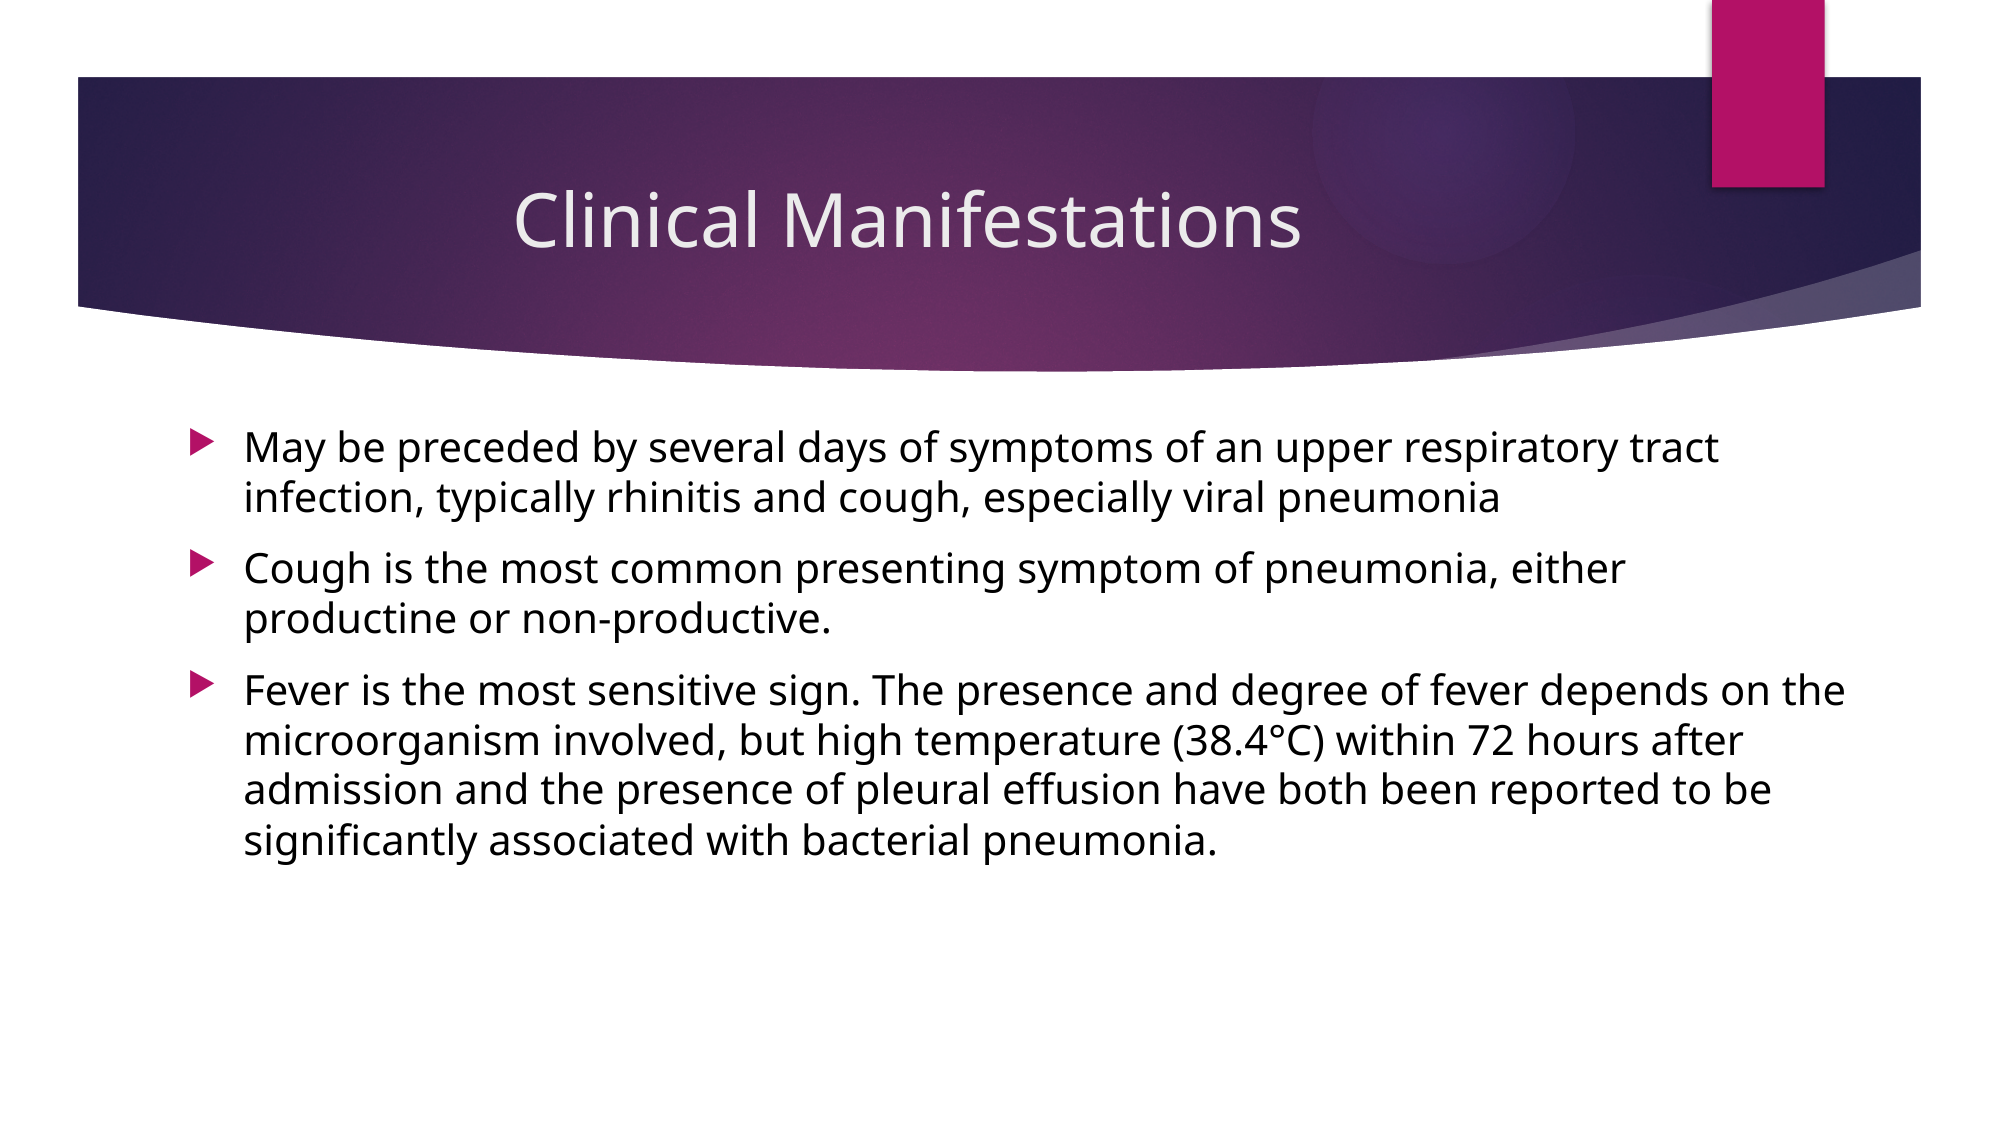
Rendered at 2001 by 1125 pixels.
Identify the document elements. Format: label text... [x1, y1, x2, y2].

title Clinical Manifestations [189, 159, 1627, 276]
list May be preceded by several days of symptoms of an upper respiratory tract infection, typically rhinitis and cough, especially viral pneumonia Cough is the most common presenting symptom of pneumonia, either productine or non-productive. Fever is the most sensitive sign. The presence and degree of fever depends on the microorganism involved, but high temperature (38.4°C) within 72 hours after admission and the presence of pleural effusion have both been reported to be significantly associated with bacterial pneumonia. [172, 413, 1865, 997]
